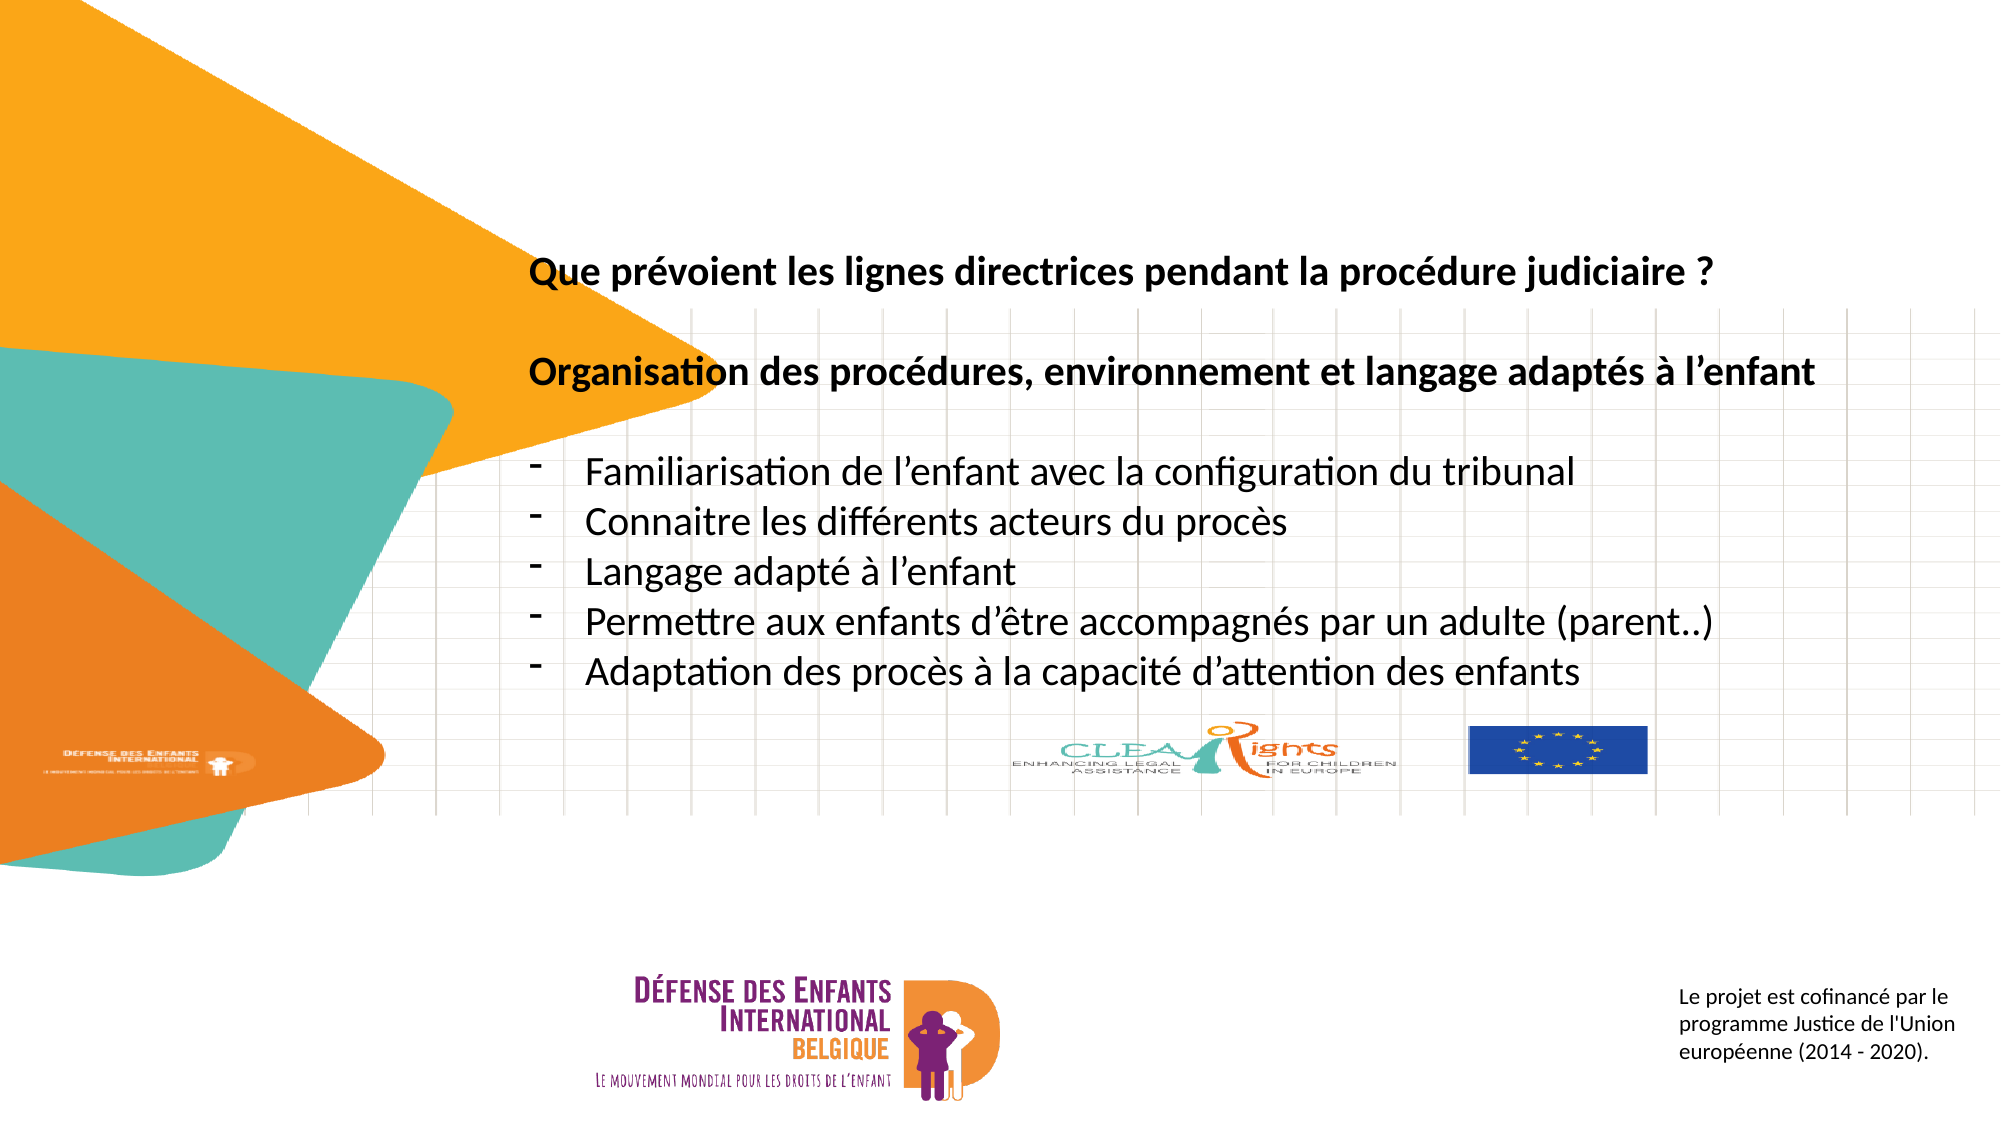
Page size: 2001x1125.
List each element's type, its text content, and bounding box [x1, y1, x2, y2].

text_box Que prévoient les lignes directrices pendant la procédure judiciaire ? Organisation des procédures, environnement et langage adaptés à l’enfant Familiarisation de l’enfant avec la configuration du tribunal Connaitre les différents acteurs du procès Langage adapté à l’enfant Permettre aux enfants d’être accompagnés par un adulte (parent..) Adaptation des procès à la capacité d’attention des enfants [513, 236, 1950, 902]
picture [0, 0, 2001, 1125]
text_box Le projet est cofinancé par le programme Justice de l'Union européenne (2014 - 2020). [1664, 974, 1973, 1099]
